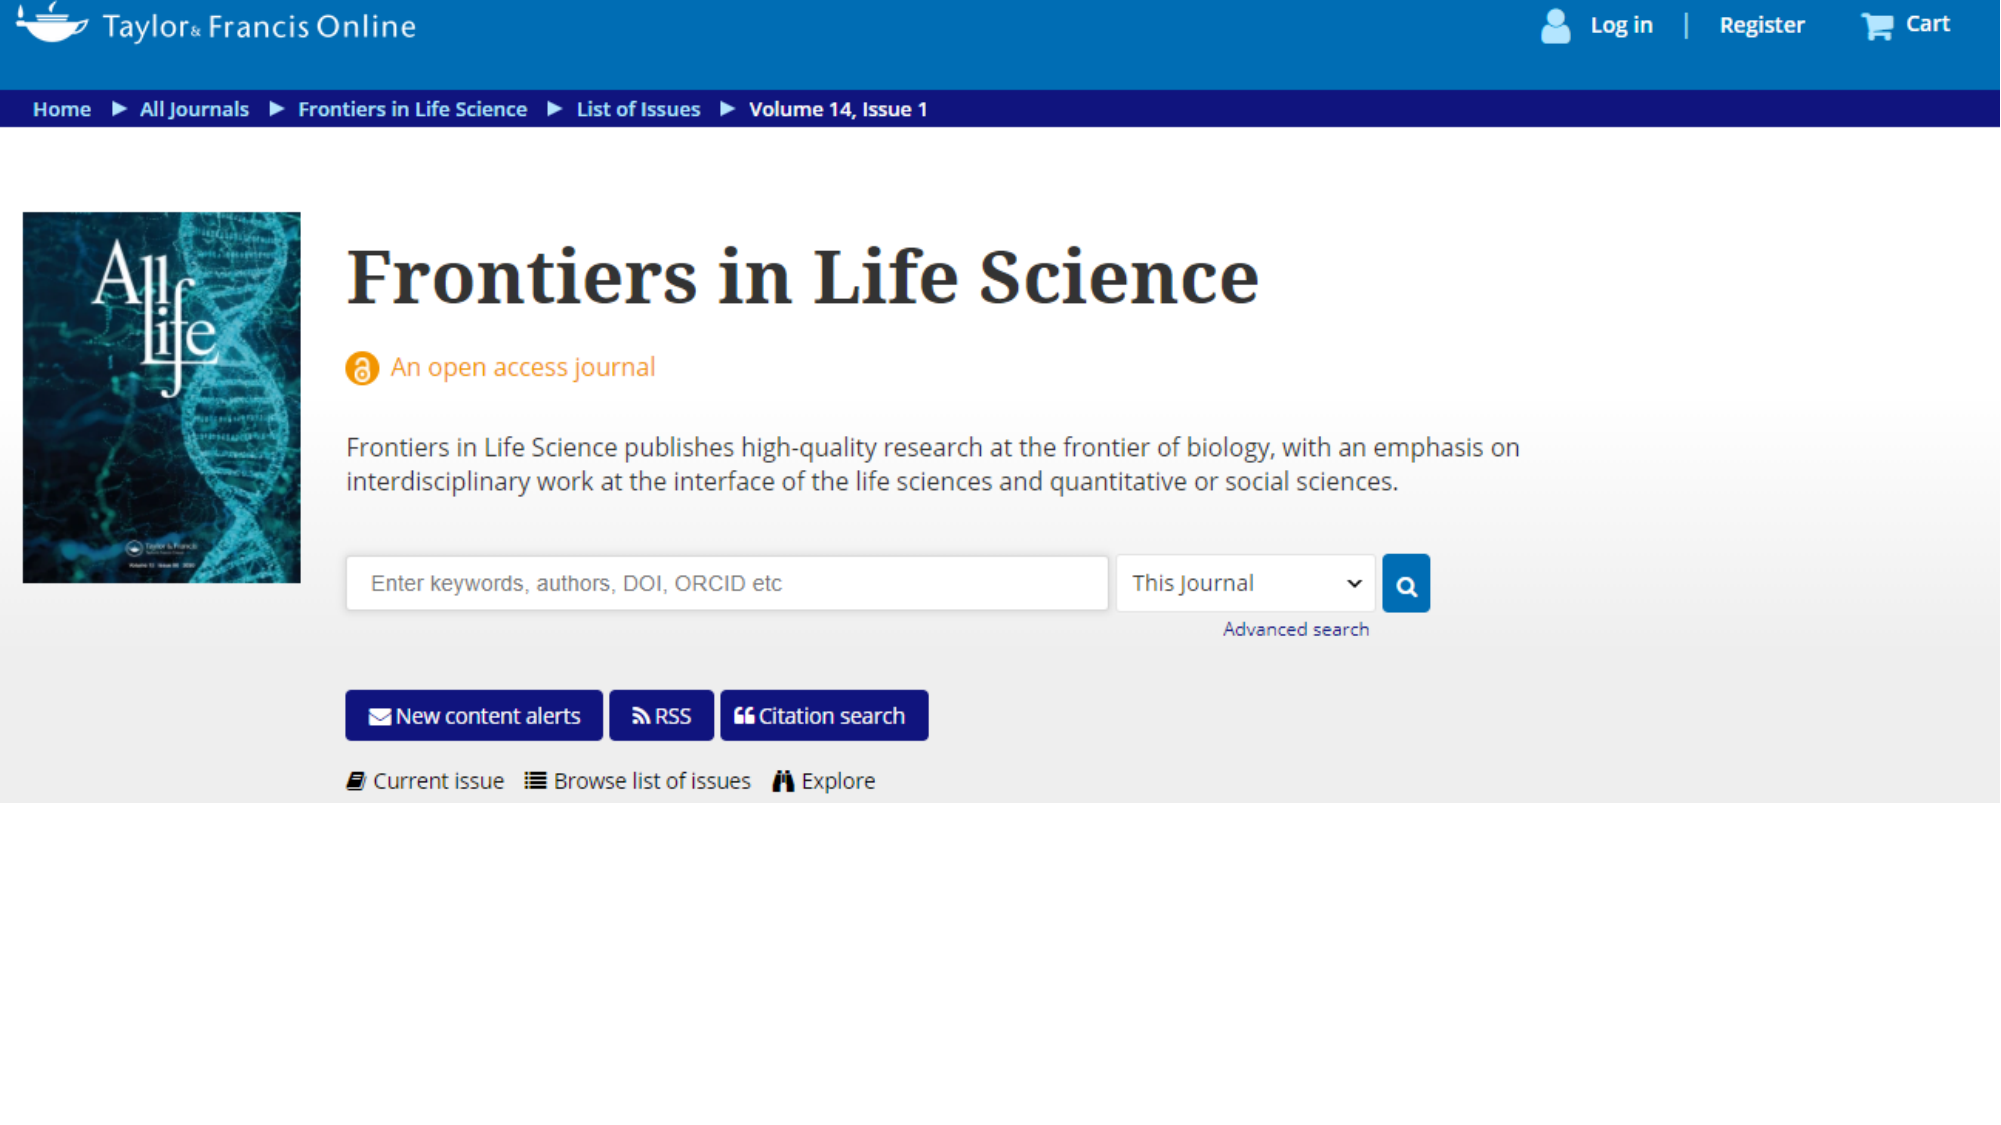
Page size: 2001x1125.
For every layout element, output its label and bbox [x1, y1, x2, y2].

picture [0, 0, 2000, 803]
